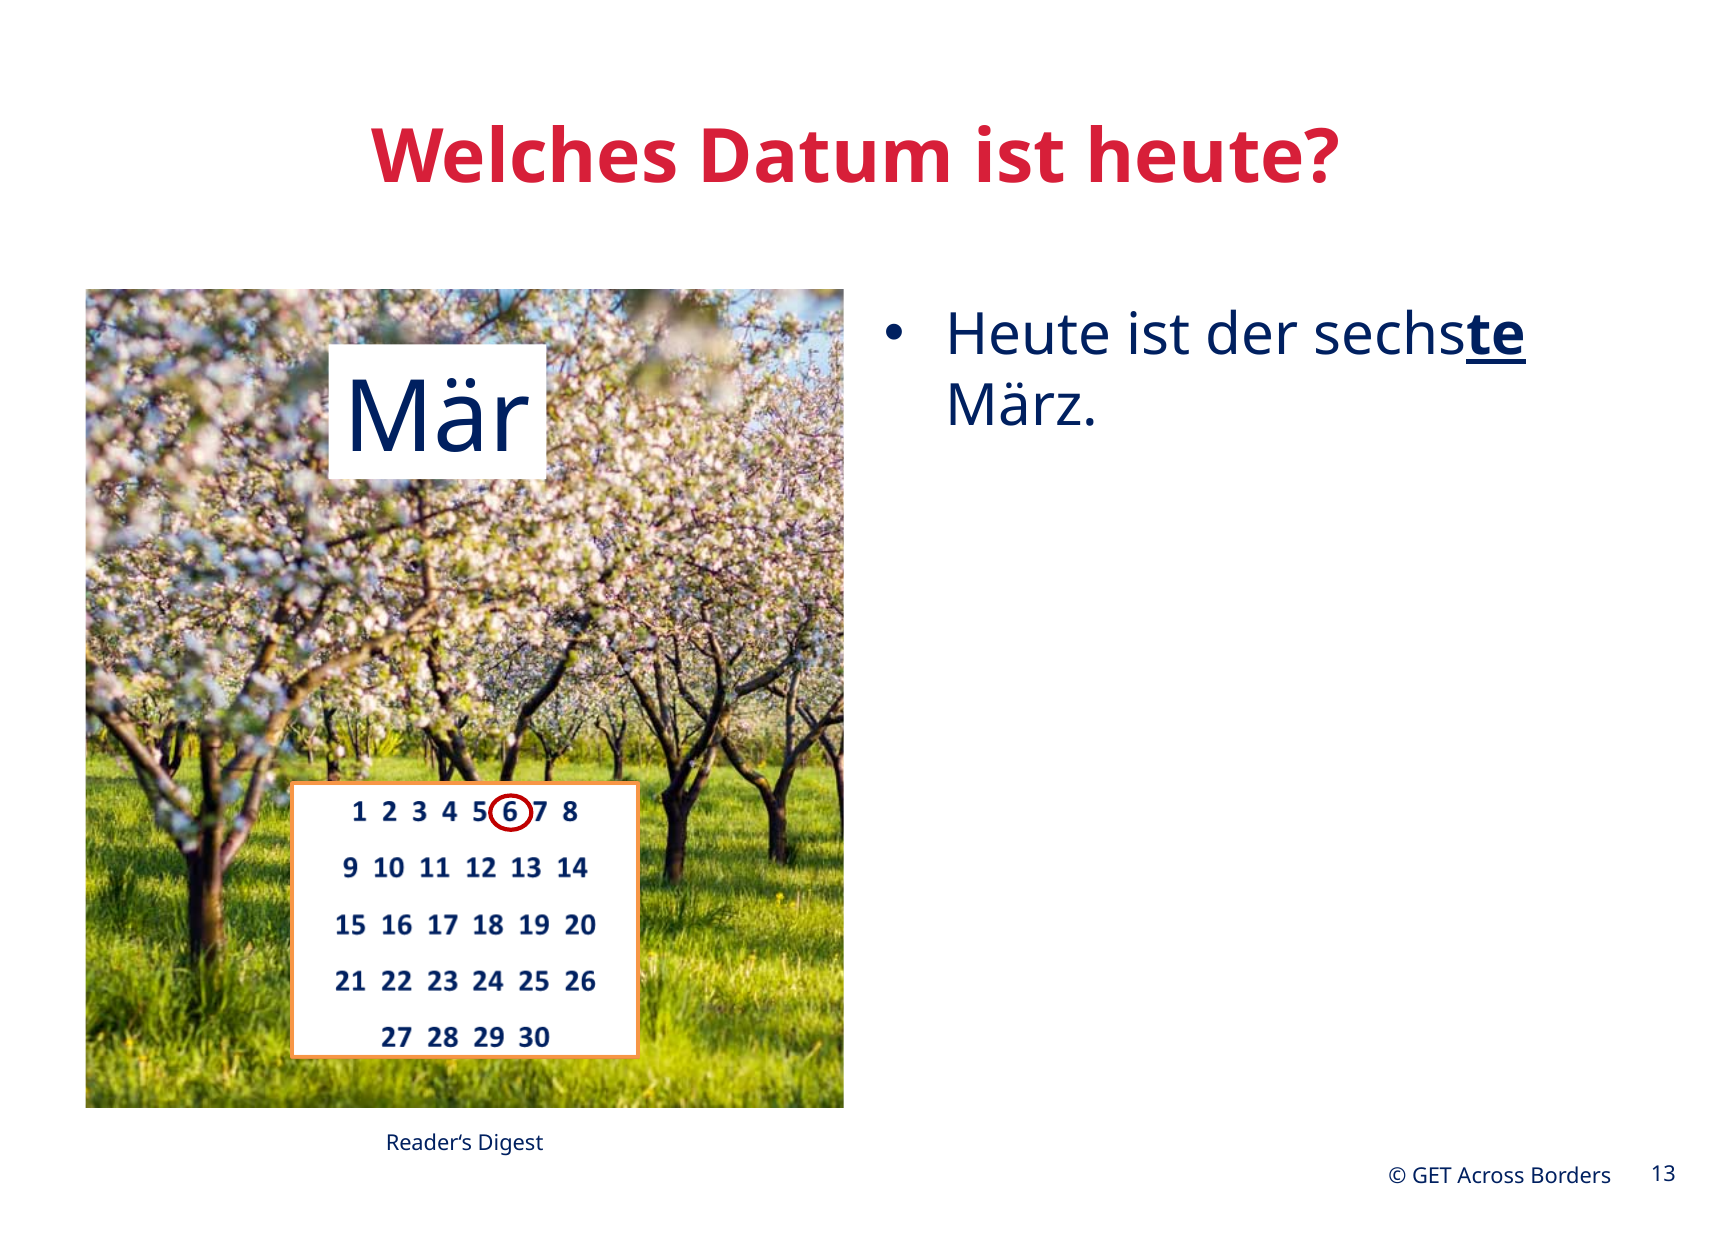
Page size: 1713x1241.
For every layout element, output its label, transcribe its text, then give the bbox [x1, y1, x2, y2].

list Heute ist der sechste März. [868, 289, 1627, 1108]
text_box 13 [1627, 1141, 1713, 1208]
picture [85, 288, 844, 1108]
text_box Reader‘s Digest [340, 1121, 590, 1163]
text_box © GET Across Borders [1048, 1141, 1627, 1208]
title Welches Datum ist heute? [85, 49, 1627, 257]
